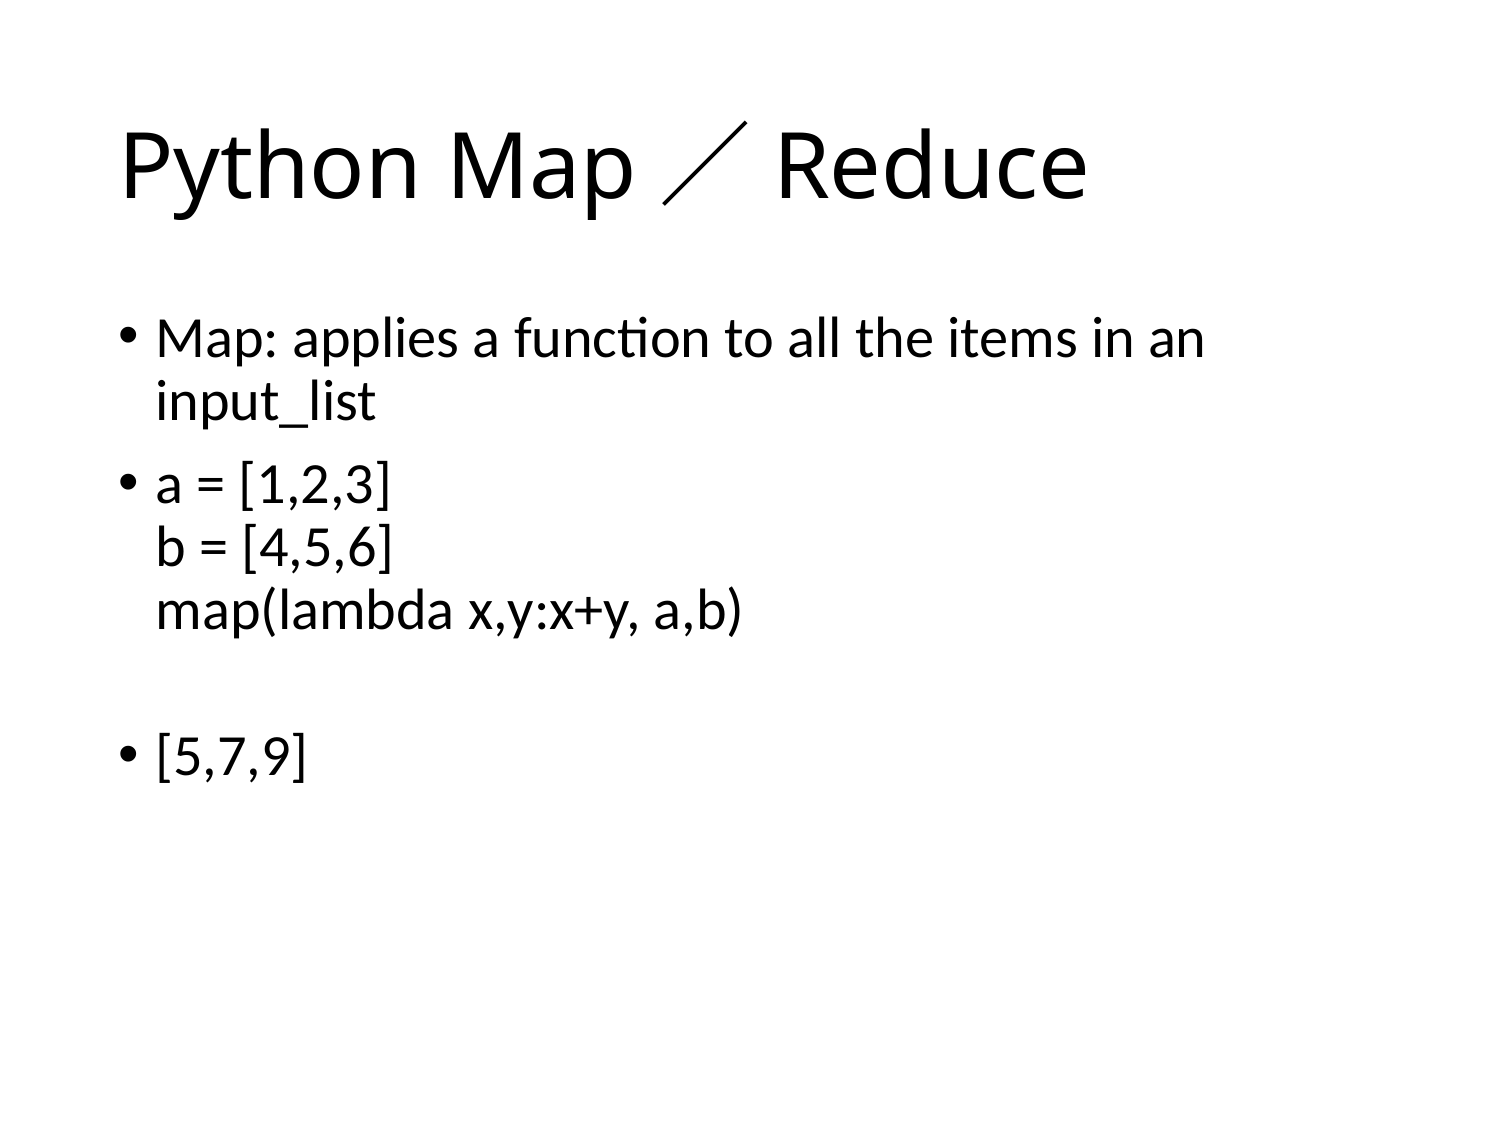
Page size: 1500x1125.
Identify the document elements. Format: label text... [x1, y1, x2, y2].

list Map: applies a function to all the items in an input_list a = [1,2,3] b = [4,5,6] map(lambda x,y:x+y, a,b) [5,7,9] [103, 299, 1397, 1014]
title Python Map／Reduce [103, 59, 1397, 278]
